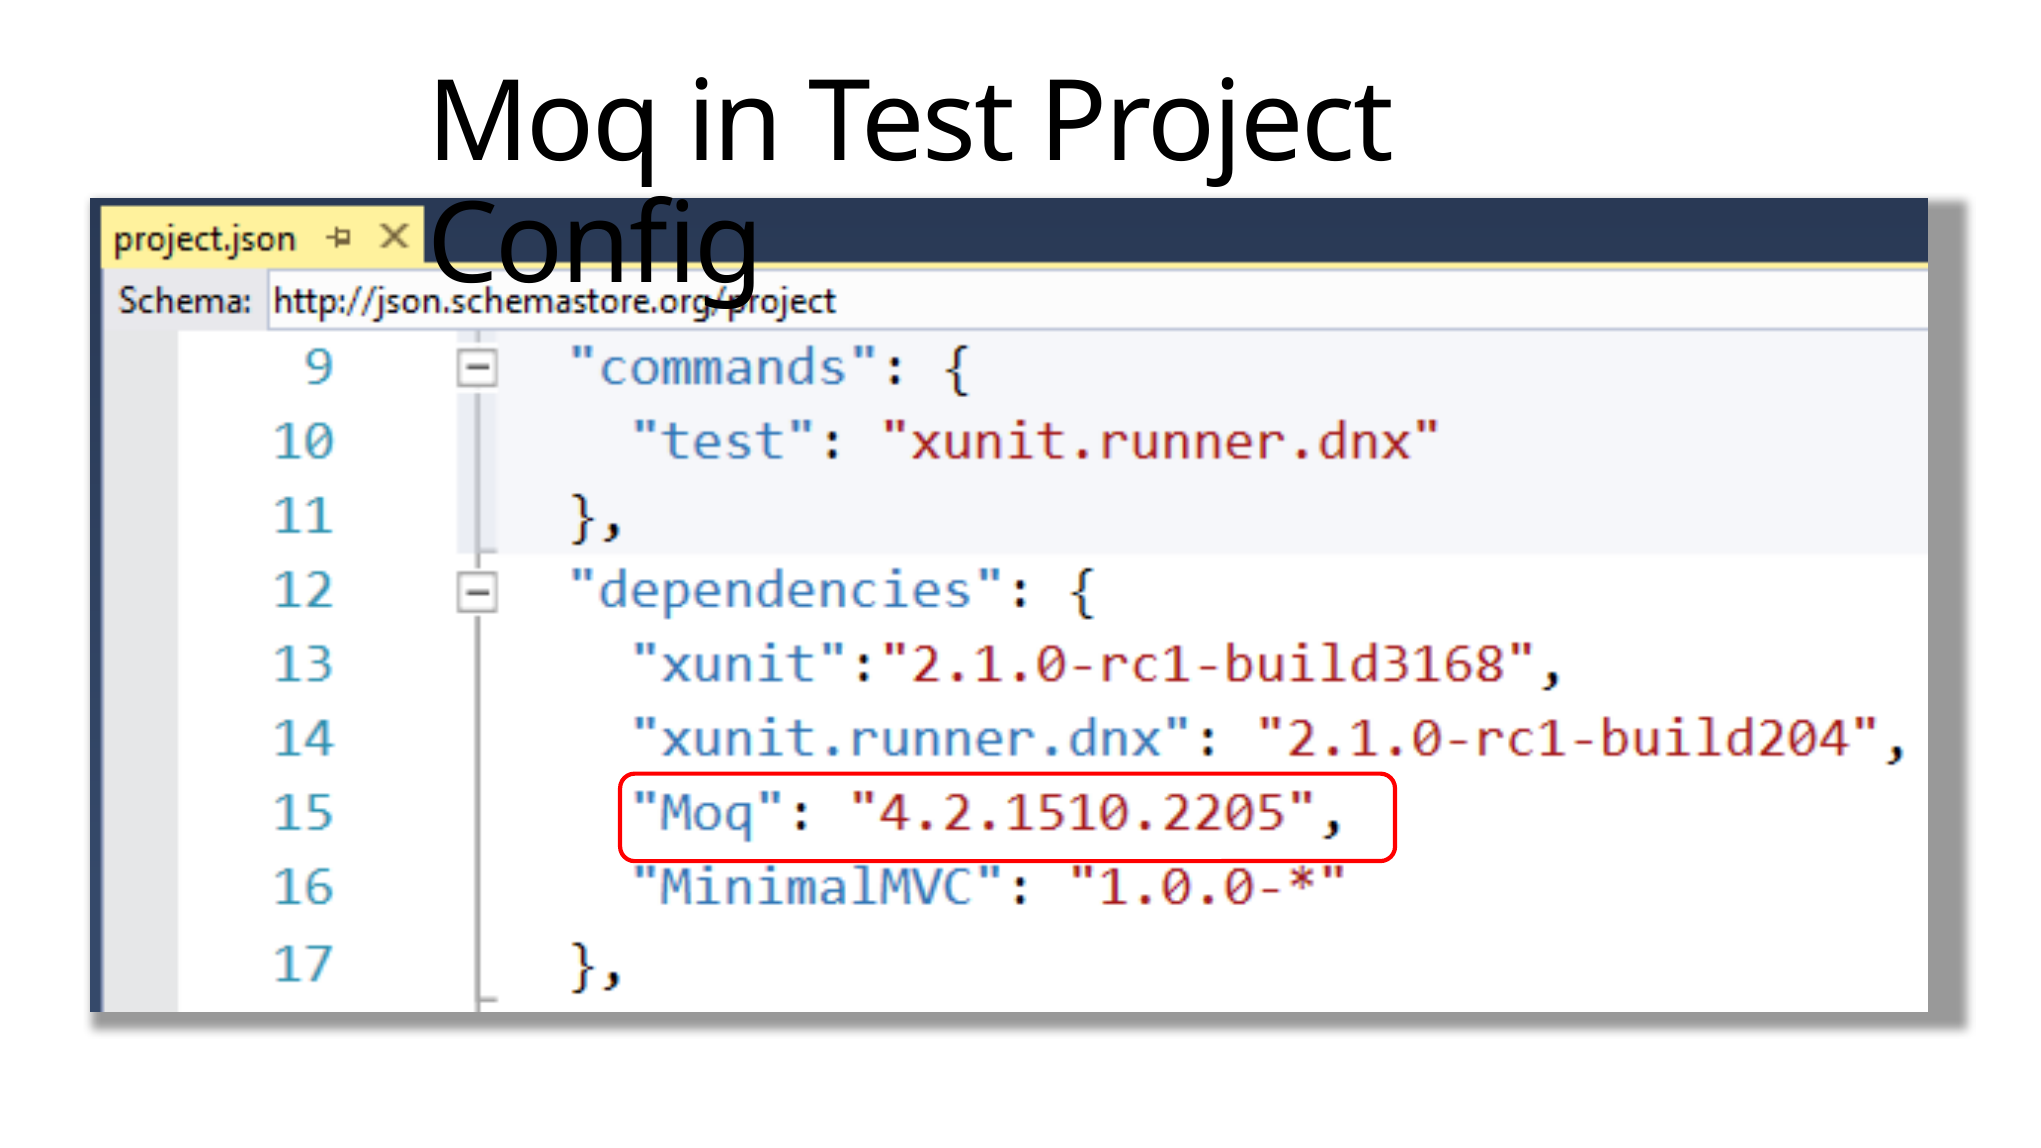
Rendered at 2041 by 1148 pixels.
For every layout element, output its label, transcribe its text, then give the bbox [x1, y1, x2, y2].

picture [89, 198, 1929, 1012]
title Moq in Test Project Config [403, 48, 1637, 198]
